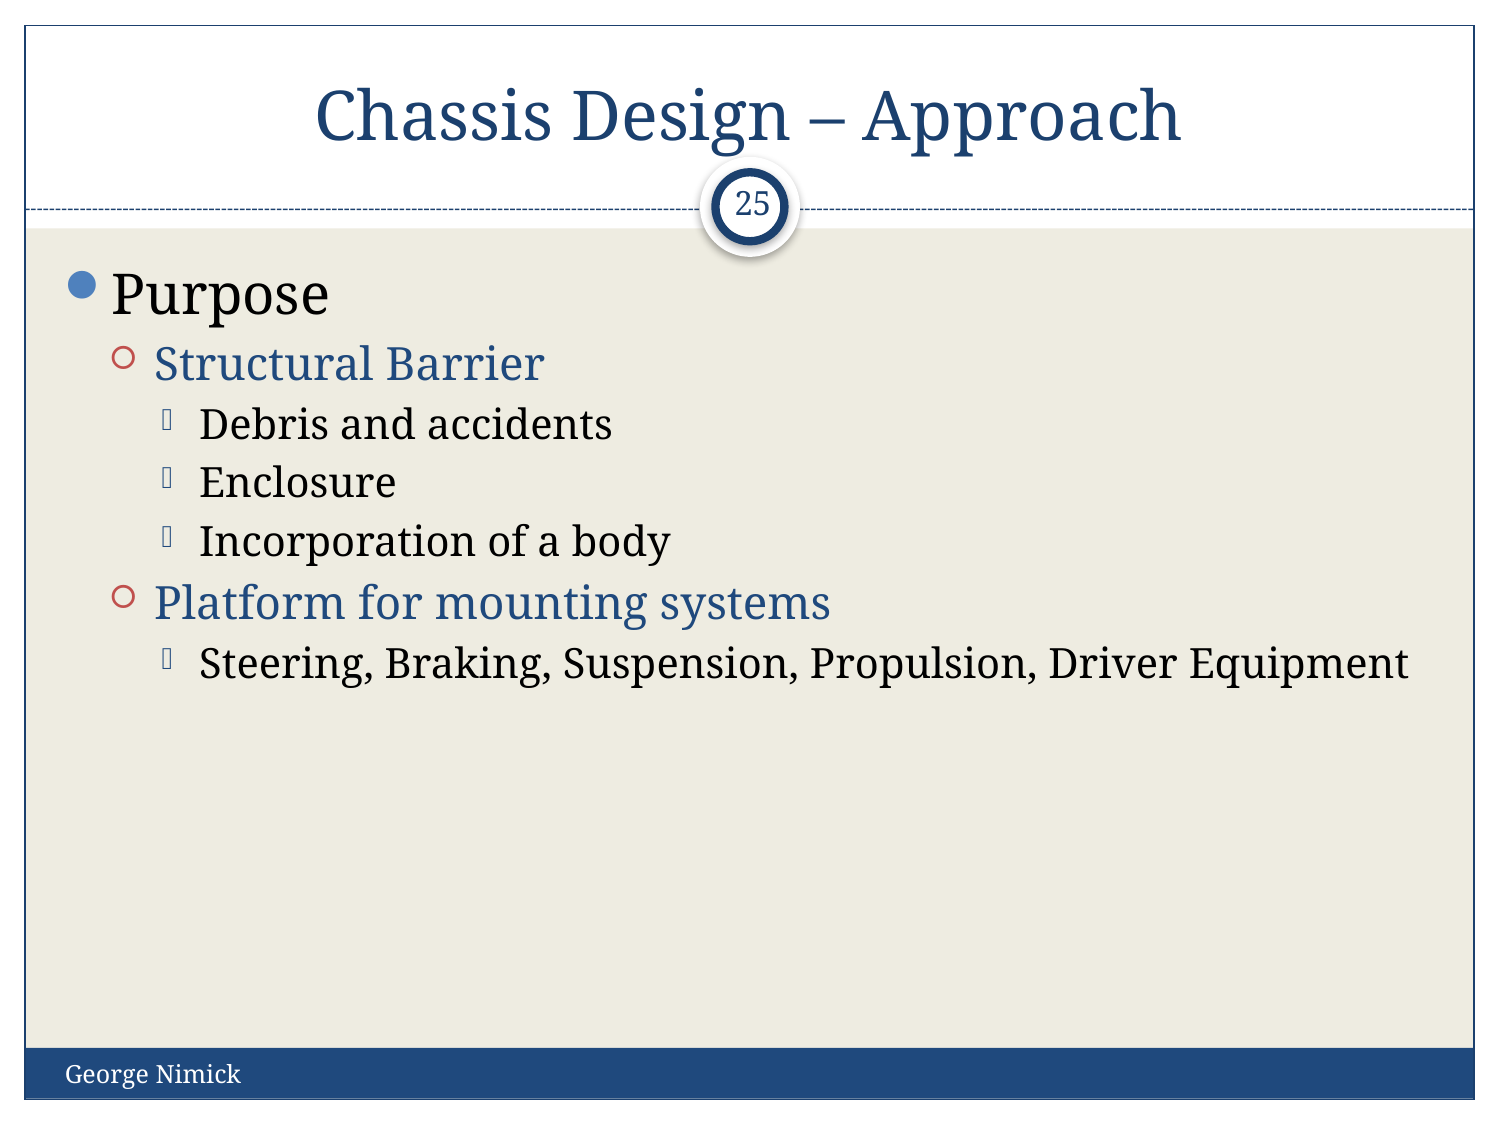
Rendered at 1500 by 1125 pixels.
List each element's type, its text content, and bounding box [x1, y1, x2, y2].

title Chassis Design – Approach [49, 37, 1450, 162]
list Purpose Structural Barrier Debris and accidents Enclosure Incorporation of a body Platform for mounting systems Steering, Braking, Suspension, Propulsion, Driver Equipment [49, 250, 1445, 1001]
slide_number 25 [715, 168, 791, 241]
footer George Nimick [50, 1051, 638, 1112]
